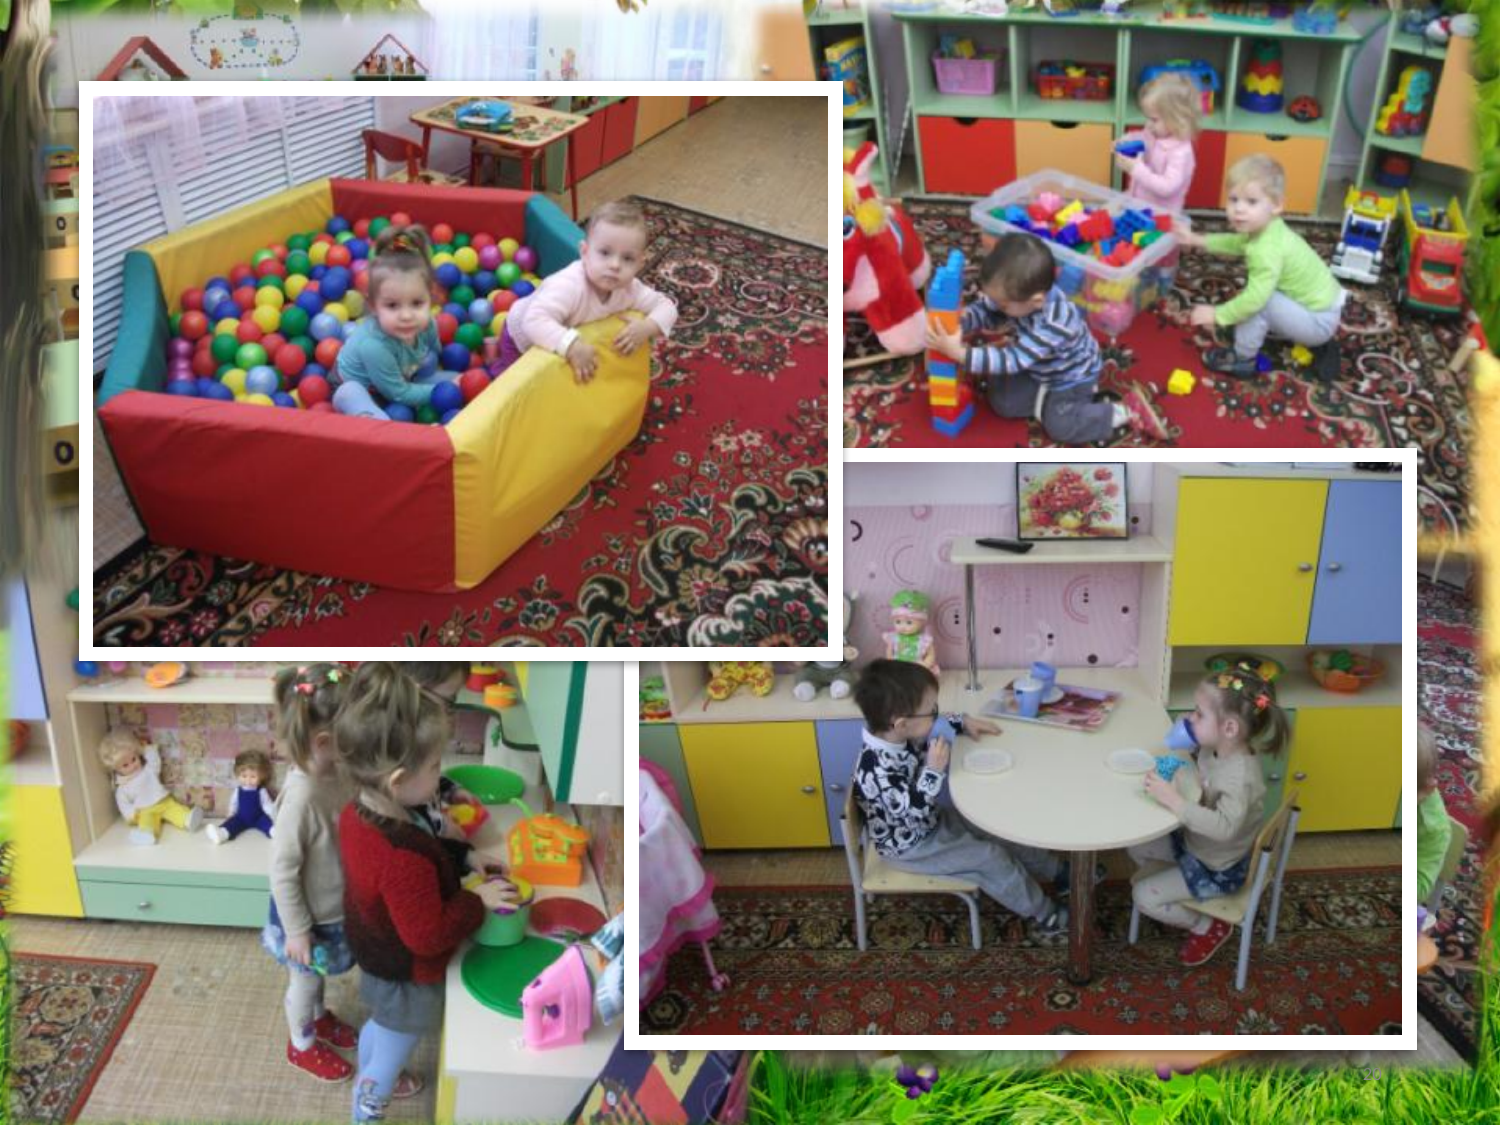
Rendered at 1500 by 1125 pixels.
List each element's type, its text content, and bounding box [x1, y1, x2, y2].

picture [0, 0, 1500, 1125]
slide_number 20 [1059, 1087, 1397, 1103]
